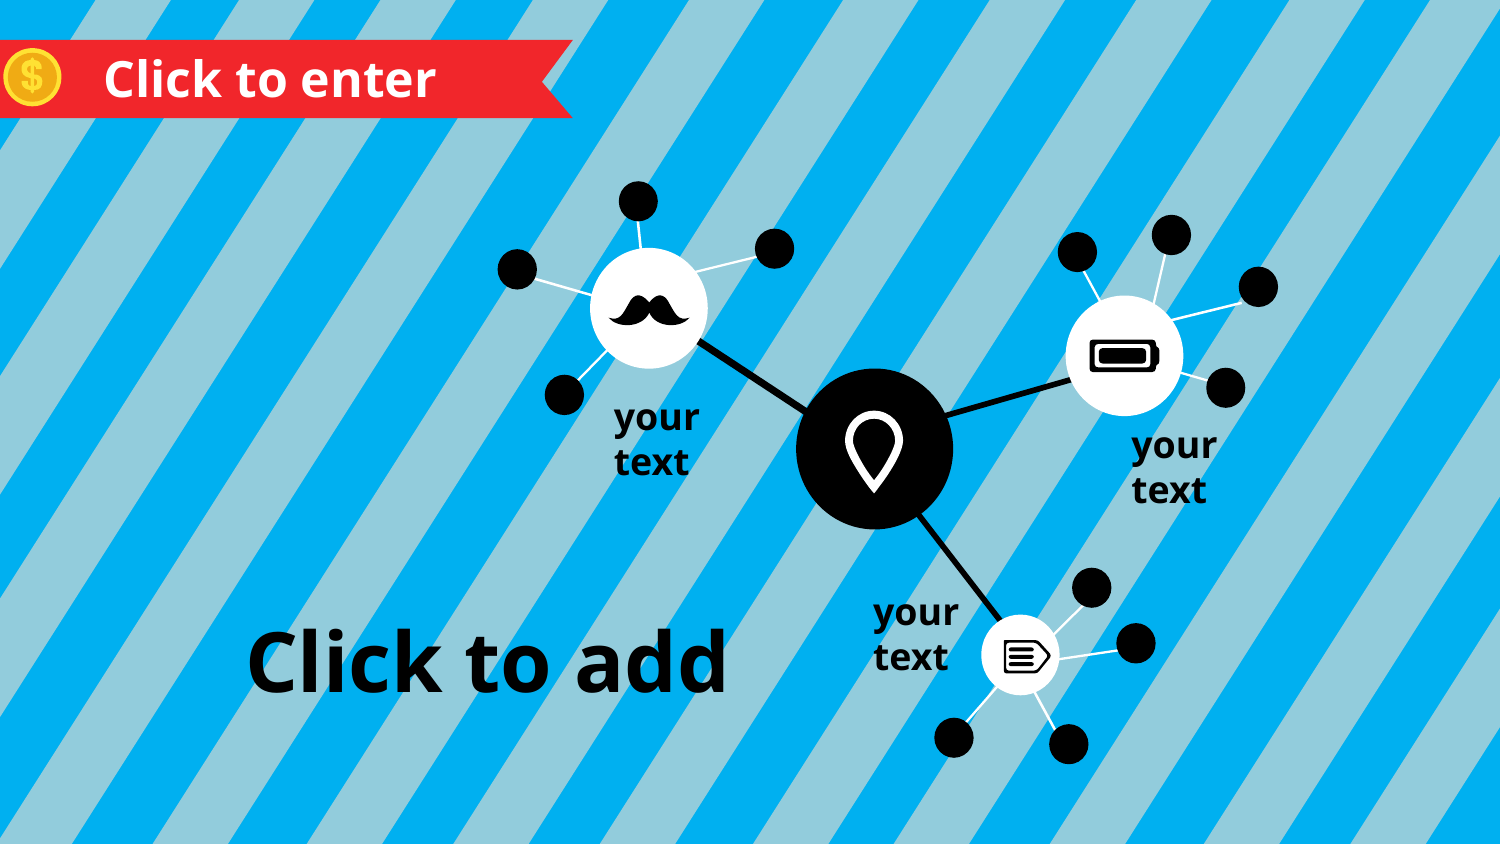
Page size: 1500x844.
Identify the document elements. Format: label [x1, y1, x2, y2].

text_box [1003, 639, 1052, 674]
text_box [497, 248, 538, 290]
text_box [1116, 622, 1156, 664]
text_box [1057, 231, 1098, 273]
text_box [1151, 214, 1192, 256]
text_box [1238, 266, 1279, 308]
text_box [618, 180, 659, 222]
picture [0, 38, 574, 119]
text_box [544, 374, 585, 416]
text_box [1048, 723, 1089, 765]
text_box [1205, 367, 1246, 409]
text_box [795, 368, 954, 530]
text_box [53, 0, 1467, 844]
text_box [1071, 567, 1112, 609]
text_box [754, 228, 795, 269]
text_box [934, 717, 974, 759]
